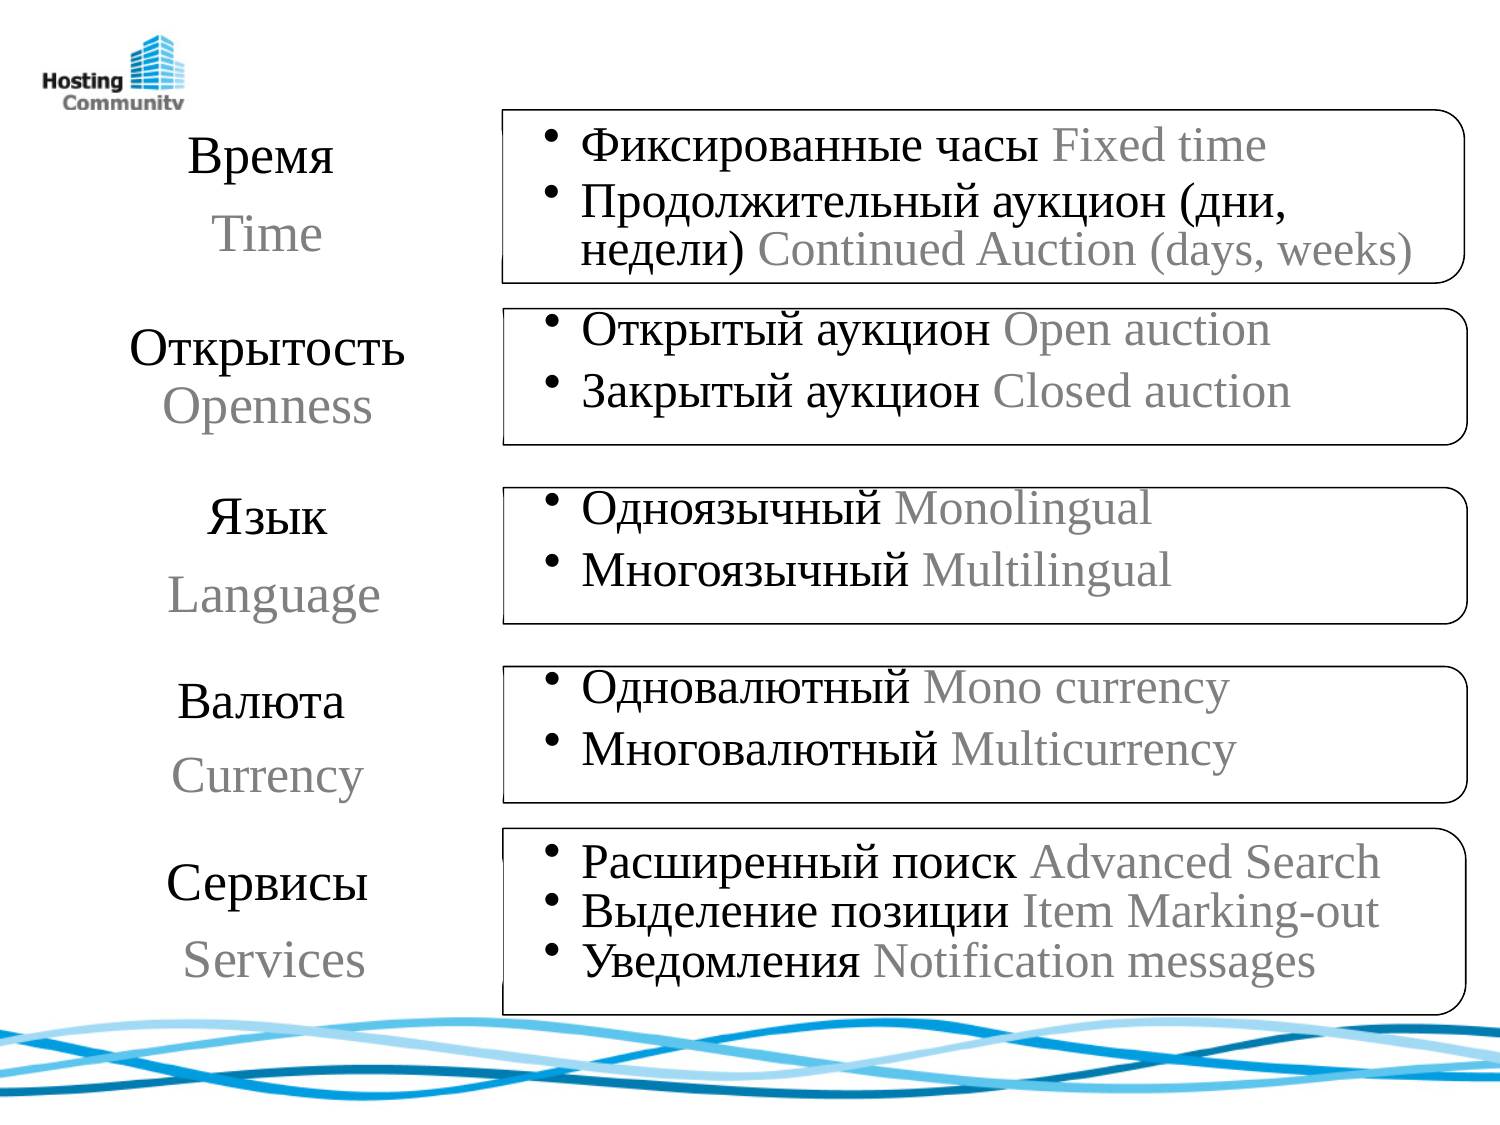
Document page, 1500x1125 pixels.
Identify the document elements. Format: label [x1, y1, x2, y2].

picture [0, 0, 1500, 1125]
text_box [502, 828, 1466, 1016]
text_box [509, 487, 1468, 625]
text_box [32, 836, 504, 1008]
text_box [32, 470, 504, 642]
text_box [503, 109, 1465, 284]
text_box [32, 649, 504, 821]
picture [252, 1074, 492, 1092]
text_box [32, 109, 503, 281]
text_box [509, 666, 1468, 804]
text_box [509, 308, 1468, 446]
text_box [32, 291, 504, 463]
